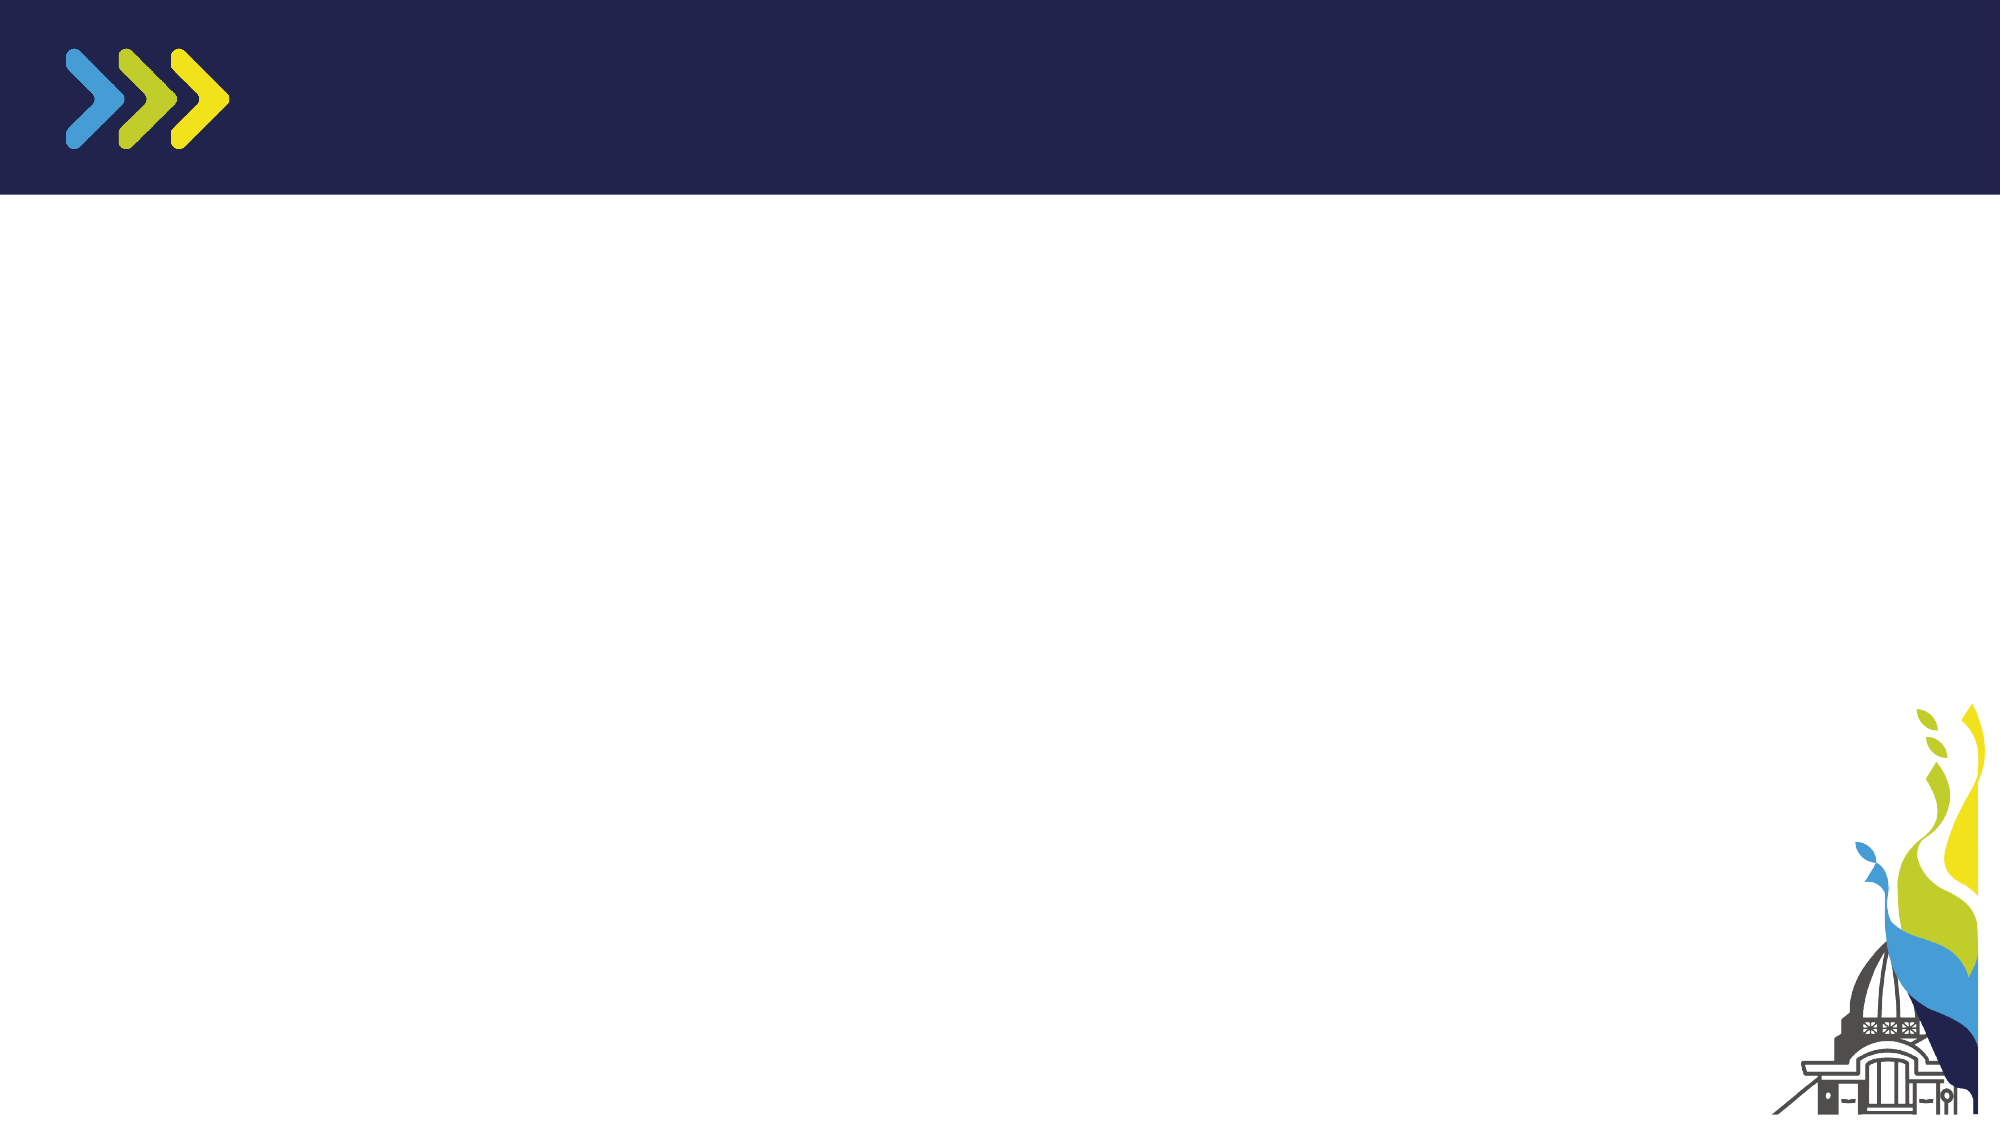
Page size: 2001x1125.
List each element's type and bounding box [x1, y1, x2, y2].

picture [66, 19, 243, 179]
picture [1771, 703, 1997, 1115]
